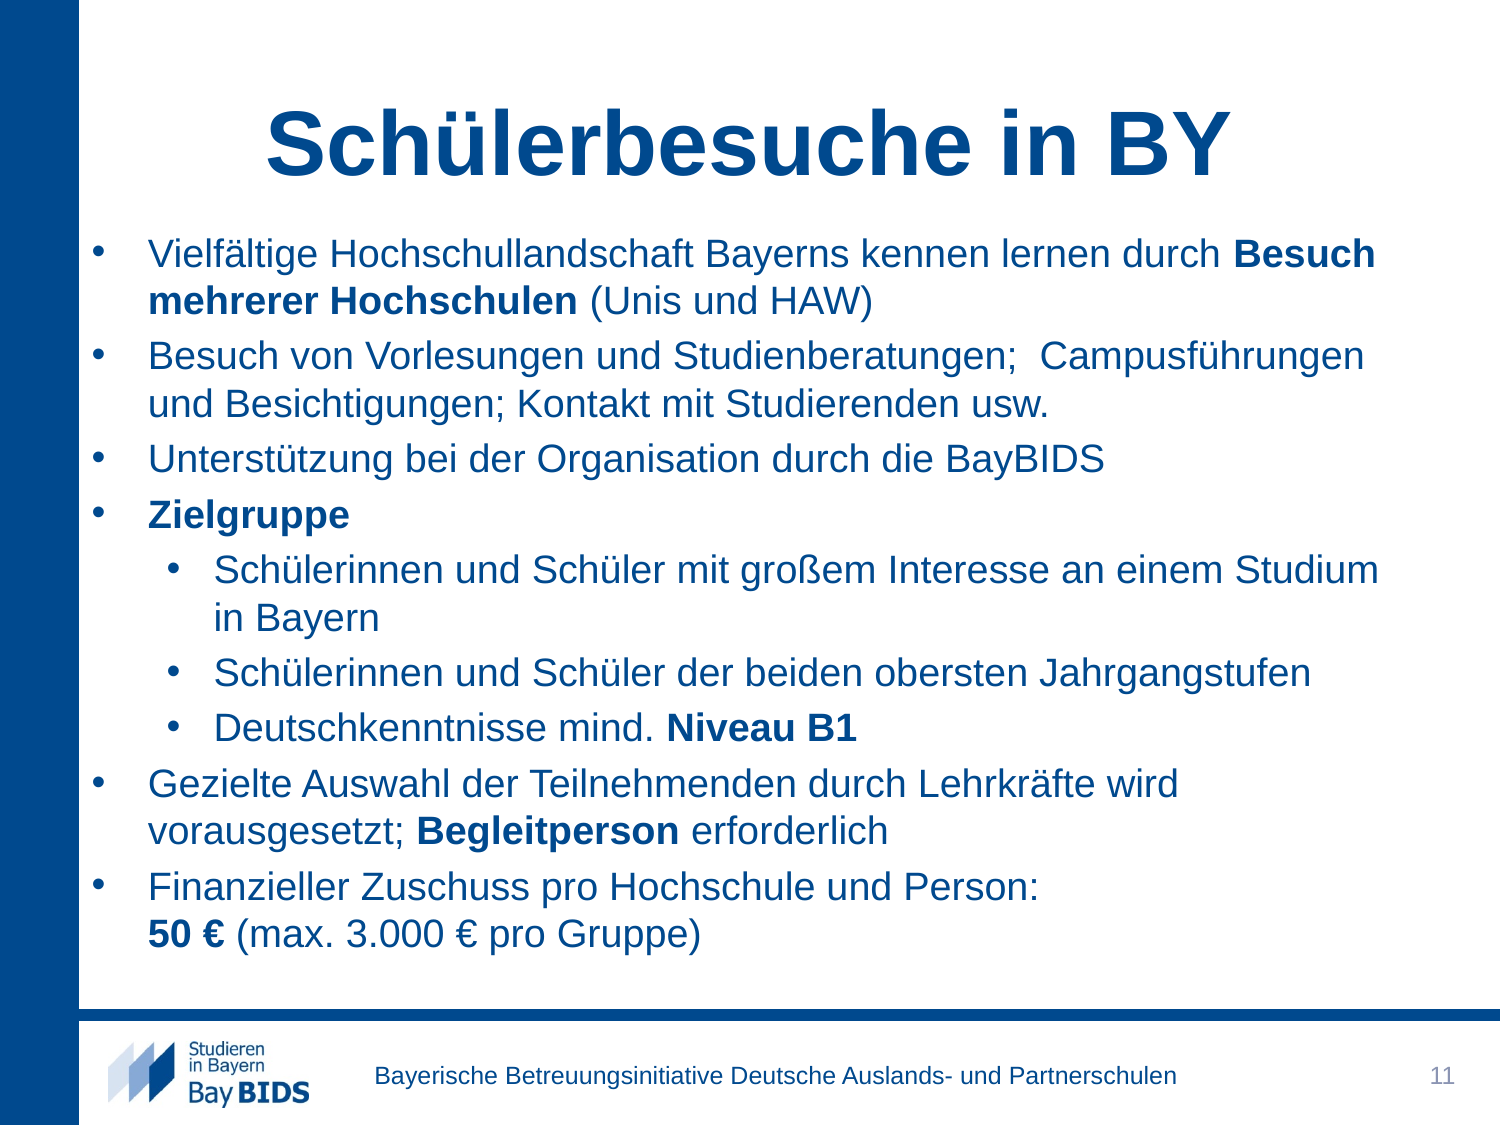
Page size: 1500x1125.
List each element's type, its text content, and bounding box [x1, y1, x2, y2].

title Schülerbesuche in BY [75, 45, 1425, 233]
picture [108, 1041, 309, 1108]
list Vielfältige Hochschullandschaft Bayerns kennen lernen durch Besuch mehrerer Hochschulen (Unis und HAW) Besuch von Vorlesungen und Studienberatungen; Campusführungen und Besichtigungen; Kontakt mit Studierenden usw. Unterstützung bei der Organisation durch die BayBIDS Zielgruppe Schülerinnen und Schüler mit großem Interesse an einem Studium in Bayern Schülerinnen und Schüler der beiden obersten Jahrgangstufen Deutschkenntnisse mind. Niveau B1 Gezielte Auswahl der Teilnehmenden durch Lehrkräfte wird vorausgesetzt; Begleitperson erforderlich Finanzieller Zuschuss pro Hochschule und Person: 50 € (max. 3.000 € pro Gruppe) [76, 219, 1424, 1012]
slide_number 11 [1364, 1040, 1471, 1108]
